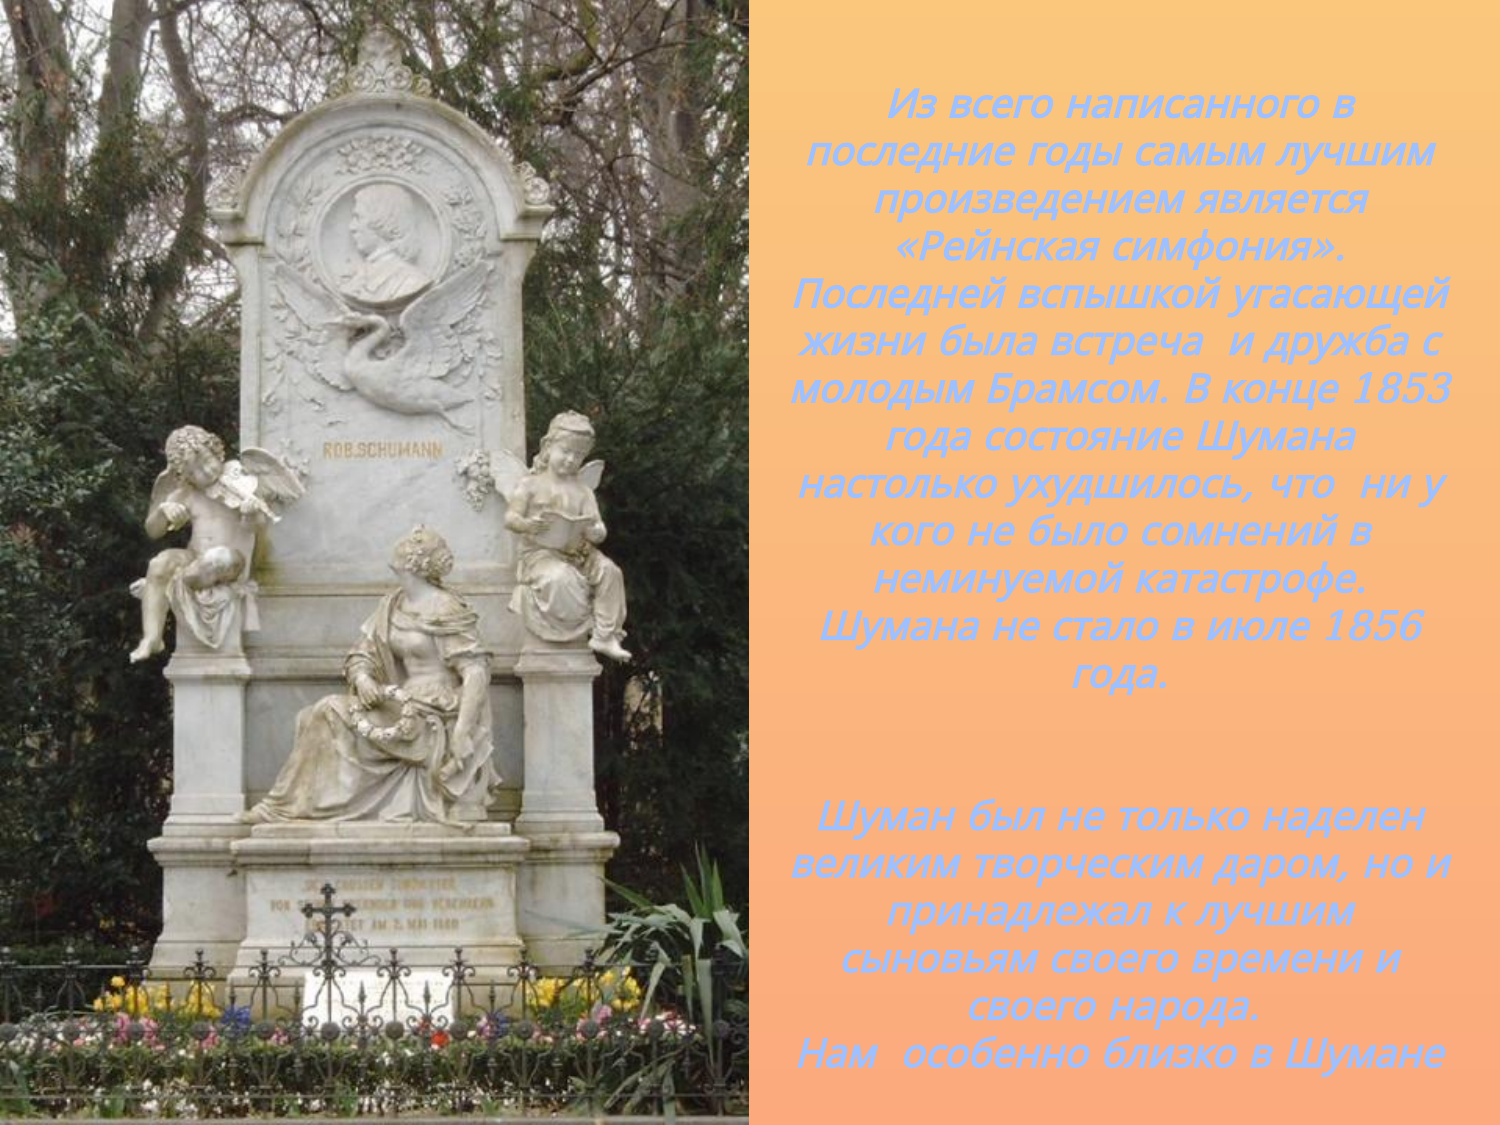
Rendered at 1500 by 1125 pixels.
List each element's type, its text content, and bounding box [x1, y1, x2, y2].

text_box Из всего написанного в последние годы самым лучшим произведением является «Рейнская симфония». Последней вспышкой угасающей жизни была встреча и дружба с молодым Брамсом. В конце 1853 года состояние Шумана настолько ухудшилось, что ни у кого не было сомнений в неминуемой катастрофе. Шумана не стало в июле 1856 года. Шуман был не только наделен великим творческим даром, но и принадлежал к лучшим сыновьям своего времени и своего народа. Нам особенно близко в Шумане то, что он сам выразил в девизе своей газеты - молодость и движение. [773, 70, 1465, 1125]
picture [0, 0, 749, 1125]
